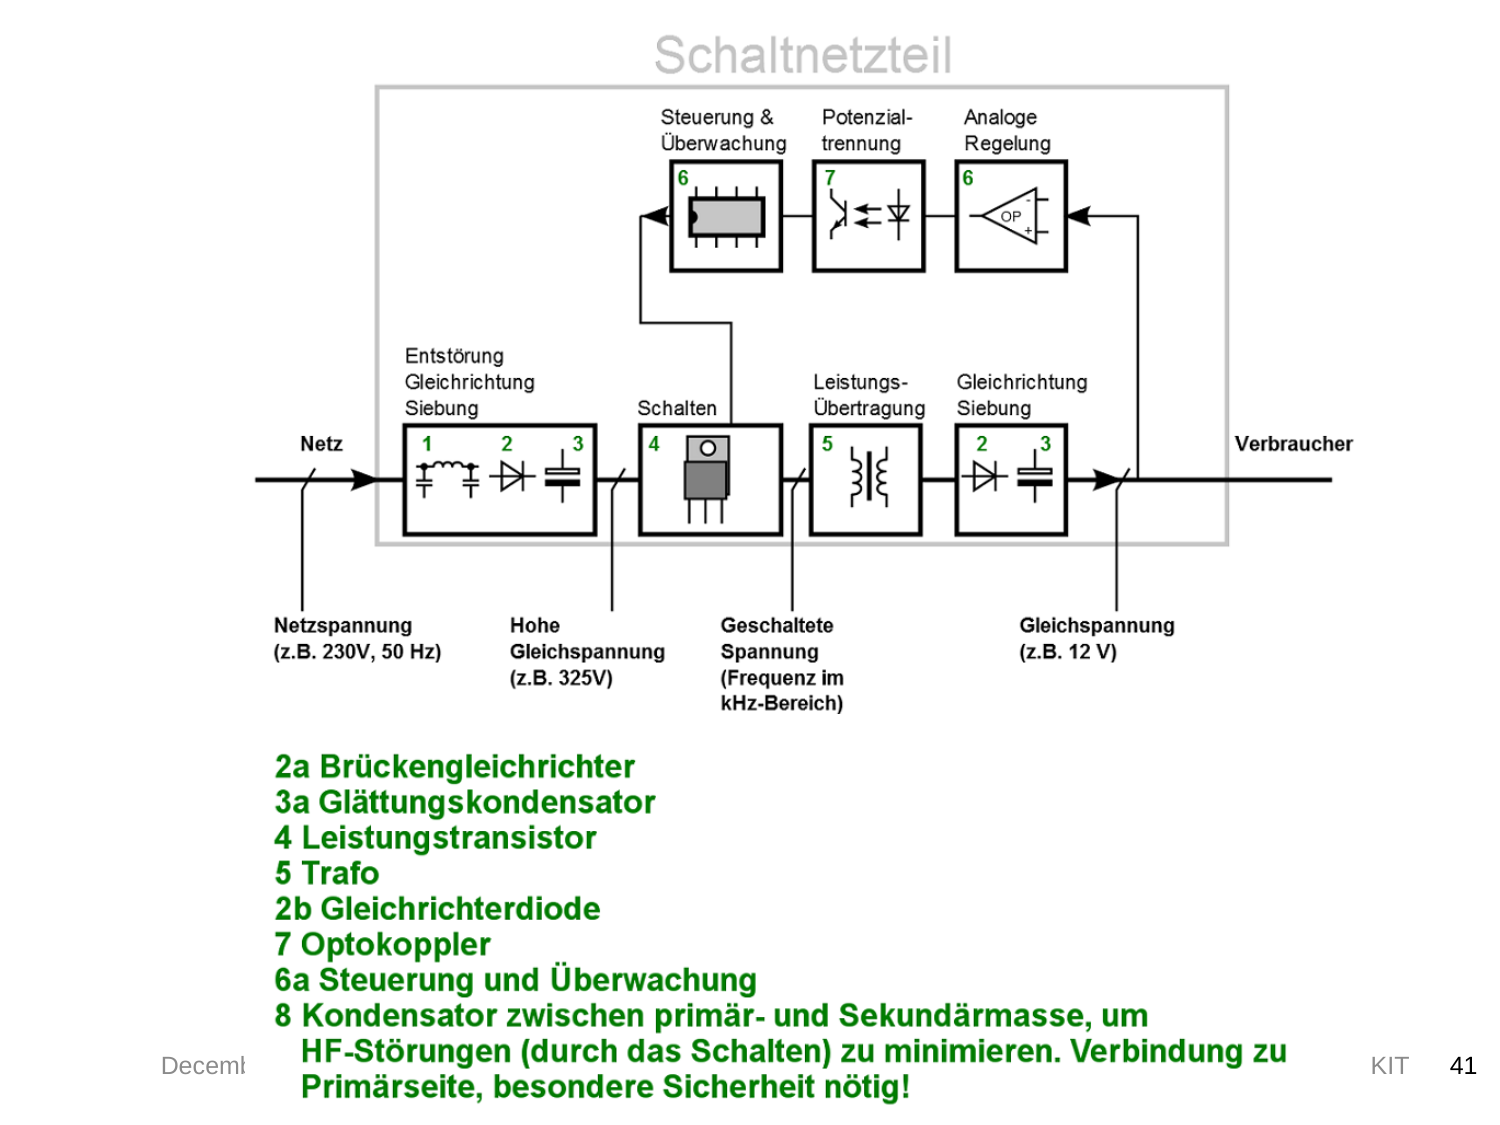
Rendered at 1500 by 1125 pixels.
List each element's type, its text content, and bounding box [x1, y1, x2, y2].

slide_number Marc Weber - KIT [1369, 1035, 1425, 1095]
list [245, 18, 1365, 1125]
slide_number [75, 1035, 240, 1095]
